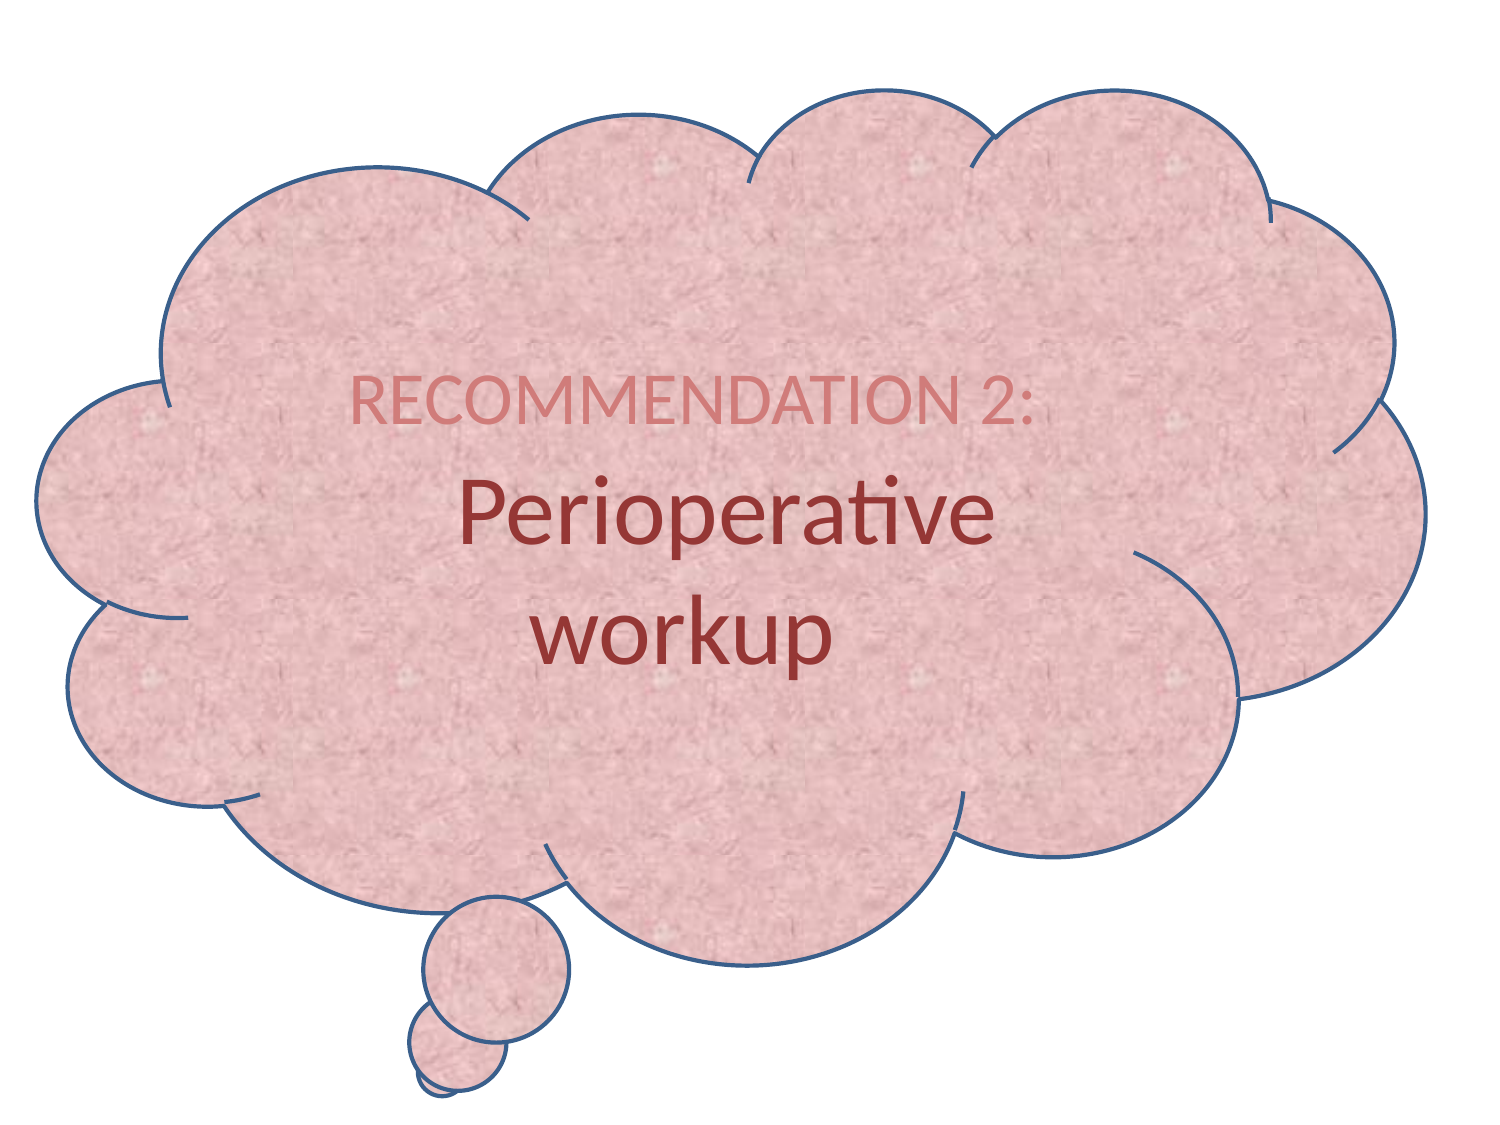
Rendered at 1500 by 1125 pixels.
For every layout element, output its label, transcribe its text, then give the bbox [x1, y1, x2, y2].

text_box RECOMMENDATION 2: Perioperative workup [34, 88, 1428, 1099]
